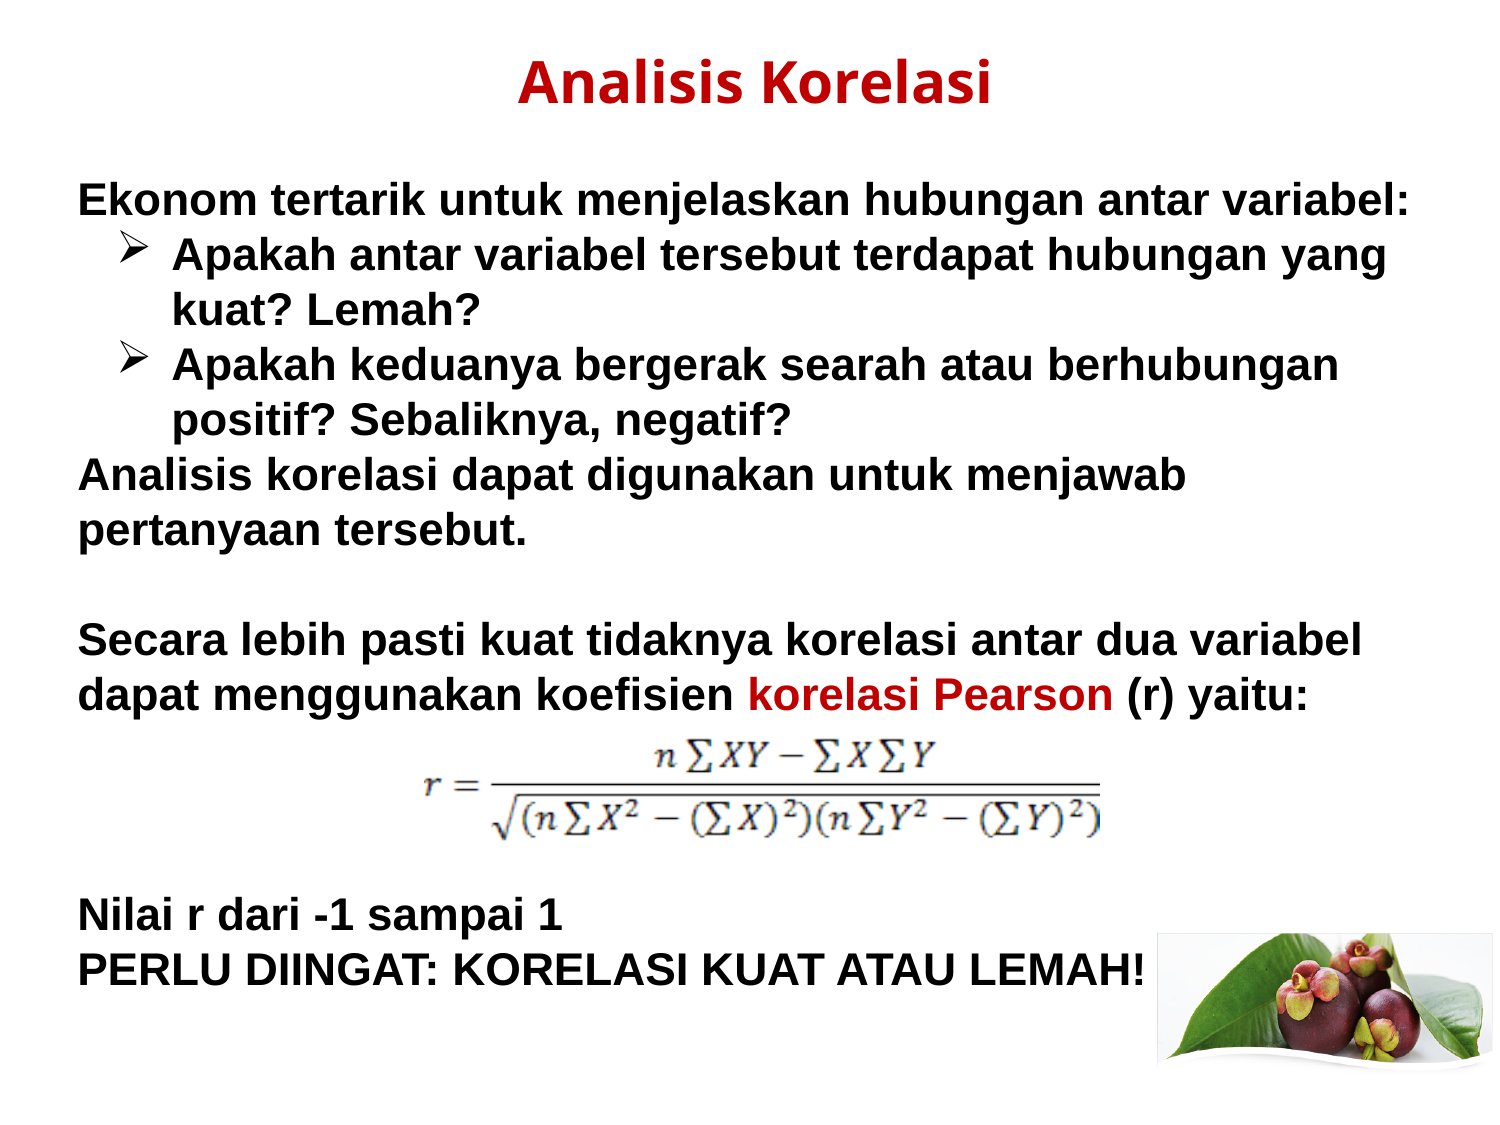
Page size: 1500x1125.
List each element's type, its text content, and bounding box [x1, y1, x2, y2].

picture [423, 737, 1101, 845]
text_box Analisis Korelasi [99, 37, 1413, 123]
picture [1149, 924, 1500, 1076]
text_box Ekonom tertarik untuk menjelaskan hubungan antar variabel: Apakah antar variabel tersebut terdapat hubungan yang kuat? Lemah? Apakah keduanya bergerak searah atau berhubungan positif? Sebaliknya, negatif? Analisis korelasi dapat digunakan untuk menjawab pertanyaan tersebut. Secara lebih pasti kuat tidaknya korelasi antar dua variabel dapat menggunakan koefisien korelasi Pearson (r) yaitu: Nilai r dari -1 sampai 1 PERLU DIINGAT: KORELASI KUAT ATAU LEMAH! [62, 162, 1438, 1125]
